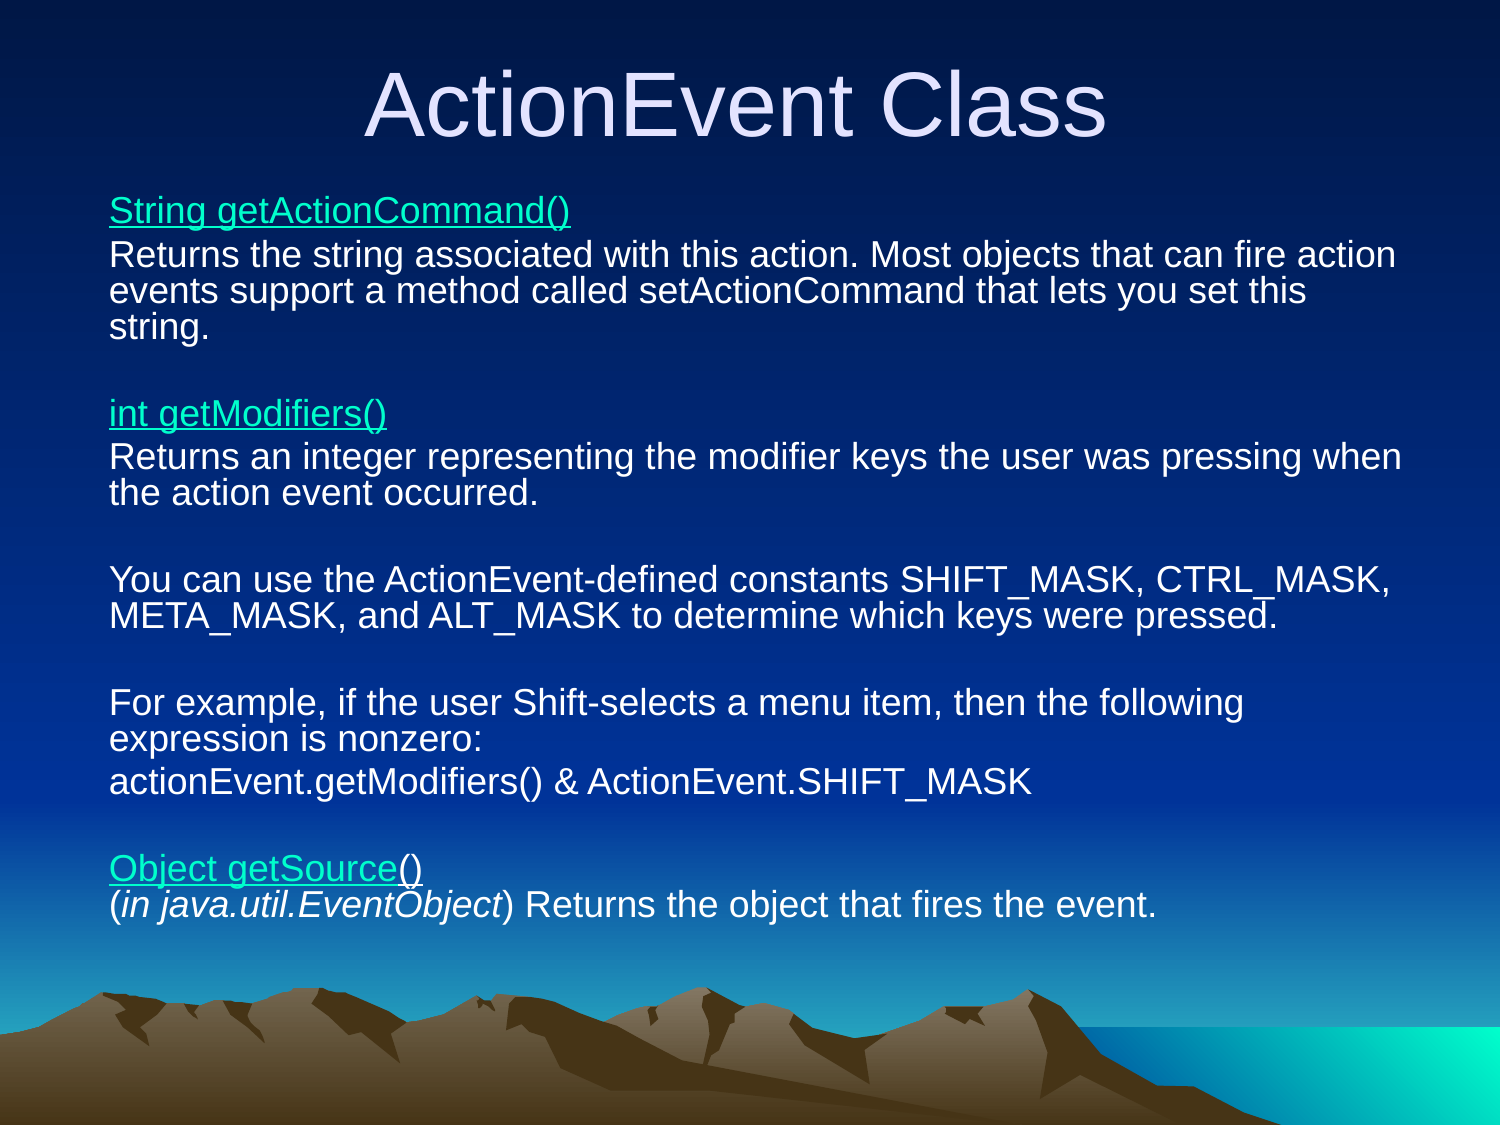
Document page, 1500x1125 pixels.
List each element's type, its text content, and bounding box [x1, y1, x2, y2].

title ActionEvent Class [74, 37, 1426, 163]
list String getActionCommand() Returns the string associated with this action. Most objects that can fire action events support a method called setActionCommand that lets you set this string. int getModifiers() Returns an integer representing the modifier keys the user was pressing when the action event occurred. You can use the ActionEvent-defined constants SHIFT_MASK, CTRL_MASK, META_MASK, and ALT_MASK to determine which keys were pressed. For example, if the user Shift-selects a menu item, then the following expression is nonzero: actionEvent.getModifiers() & ActionEvent.SHIFT_MASK Object getSource() (in java.util.EventObject) Returns the object that fires the event. [37, 187, 1426, 1001]
